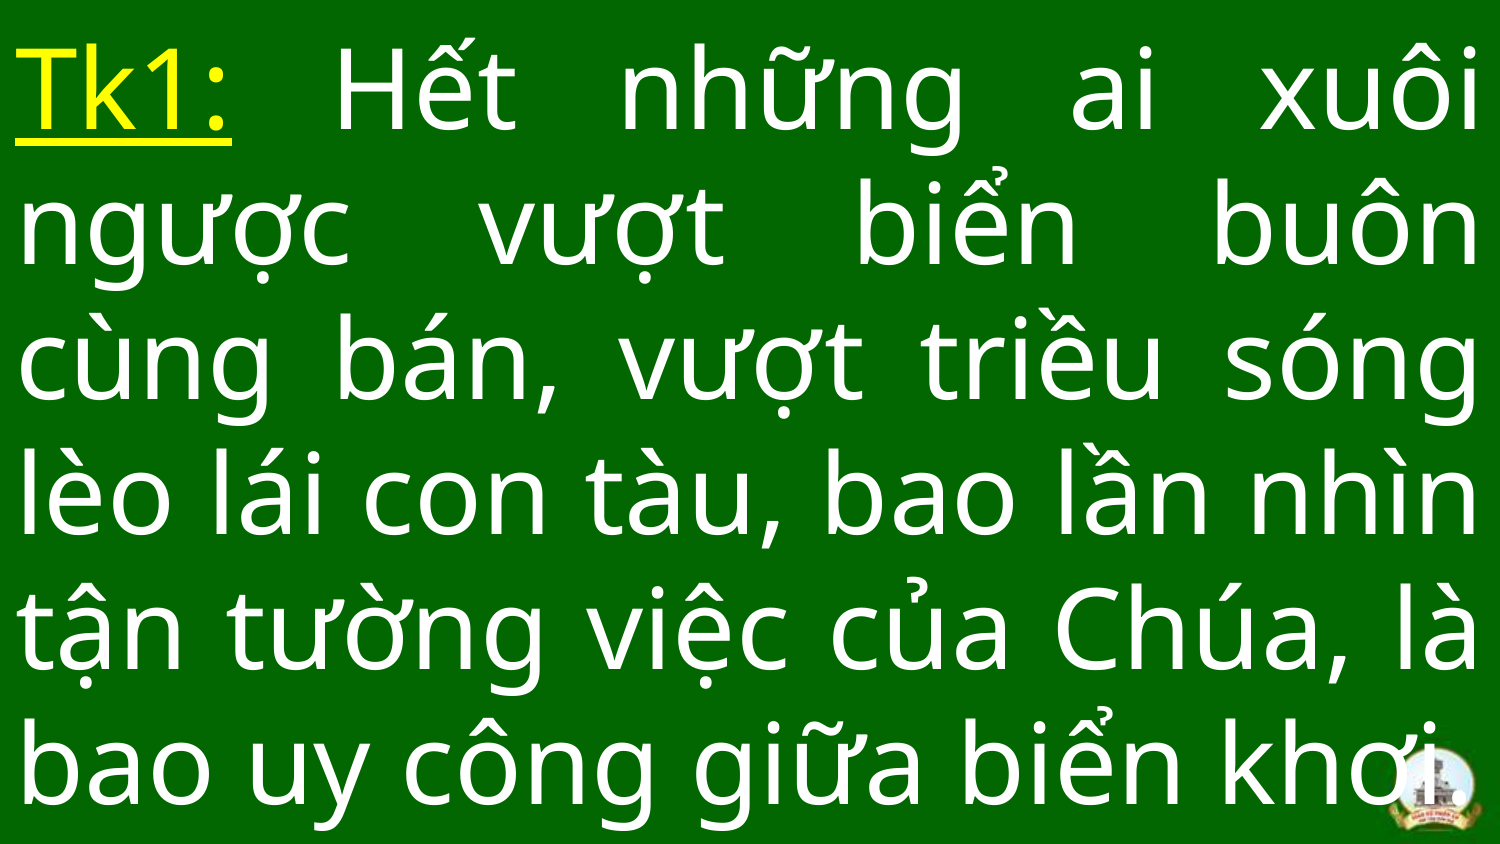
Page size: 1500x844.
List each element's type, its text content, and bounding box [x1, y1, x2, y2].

title Tk1: Hết những ai xuôi ngược vượt biển buôn cùng bán, vượt triều sóng lèo lái con tàu, bao lần nhìn tận tường việc của Chúa, là bao uy công giữa biển khơi. [0, 0, 1500, 844]
